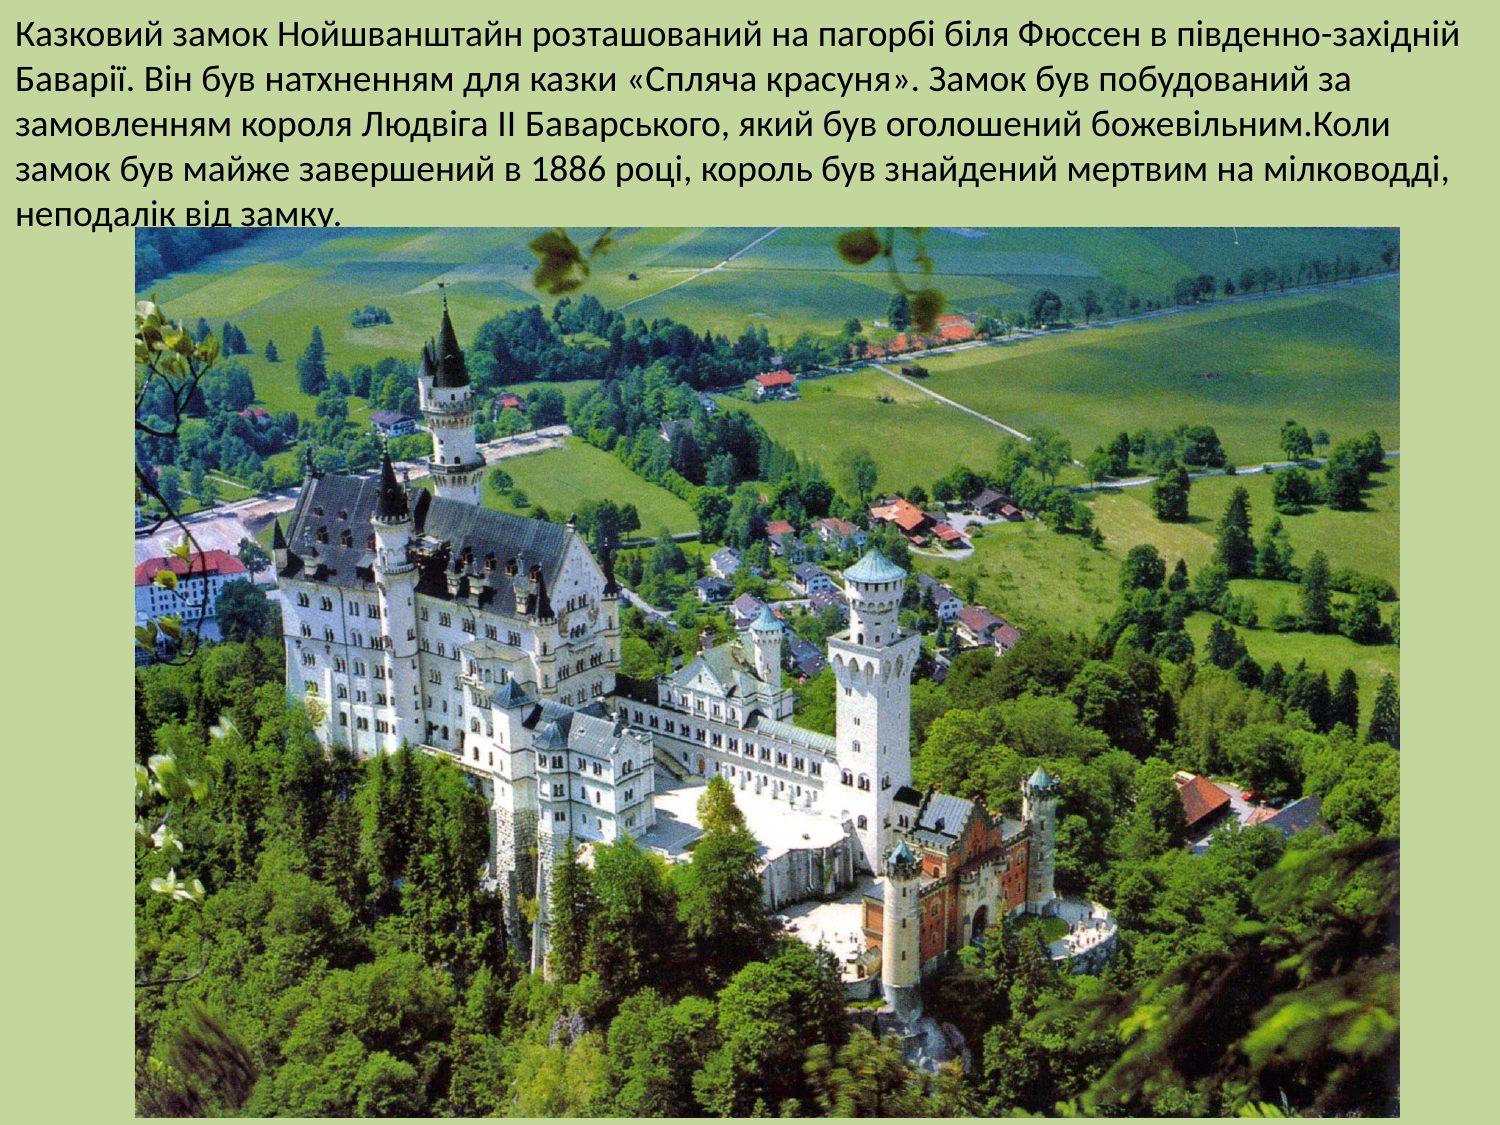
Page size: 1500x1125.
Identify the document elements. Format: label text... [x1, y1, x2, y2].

title Казковий замок Нойшванштайн розташований на пагорбі біля Фюссен в південно-західній Баварії. Він був натхненням для казки «Спляча красуня». Замок був побудований за замовленням короля Людвіга II Баварського, який був оголошений божевільним.Коли замок був майже завершений в 1886 році, король був знайдений мертвим на мілководді, неподалік від замку. [0, 0, 1500, 244]
picture [135, 226, 1400, 1118]
